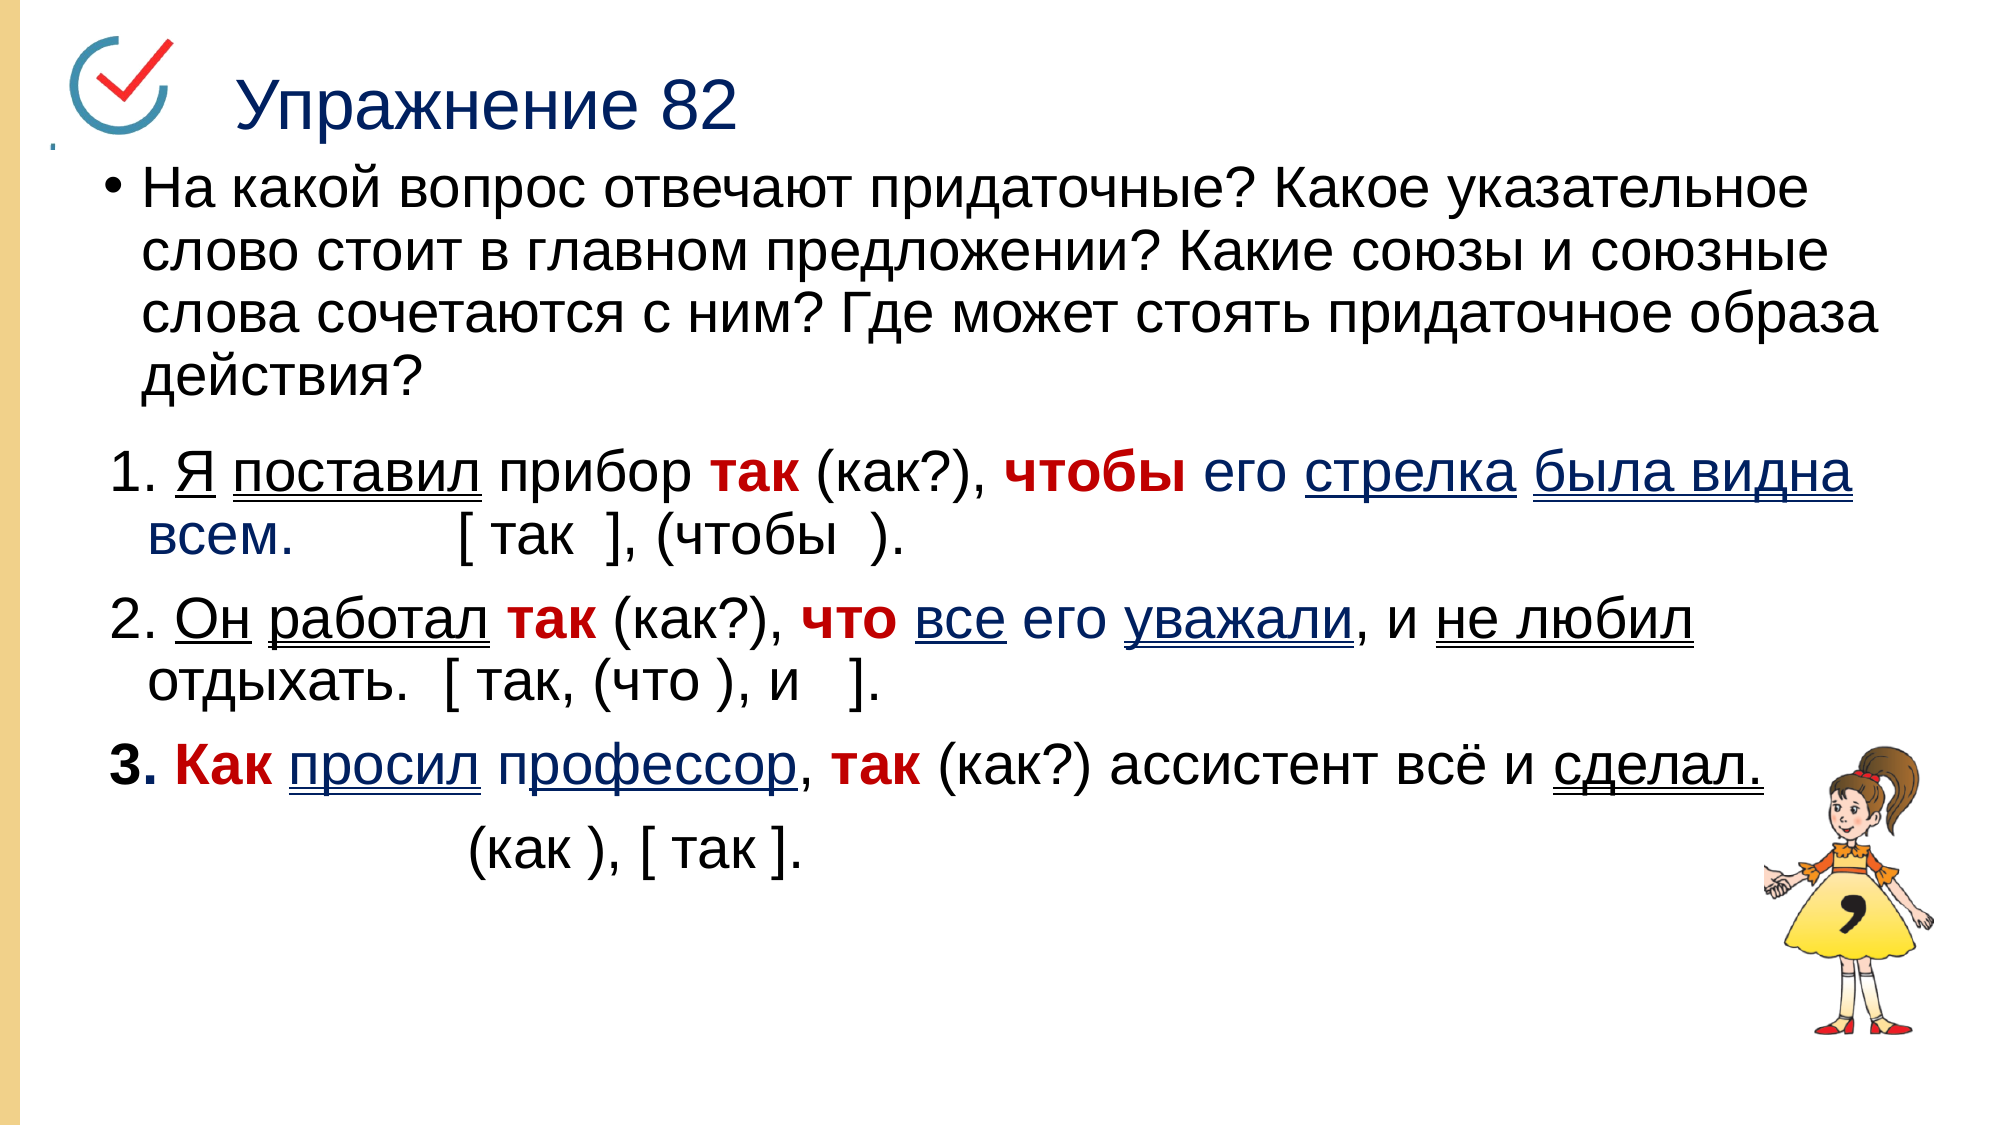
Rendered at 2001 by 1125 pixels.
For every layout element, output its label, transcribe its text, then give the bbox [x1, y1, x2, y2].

picture [39, 0, 204, 150]
title Упражнение 82 [219, 59, 930, 149]
list На какой вопрос отвечают придаточные? Какое указательное слово стоит в главном предложении? Какие союзы и союзные слова сочетаются с ним? Где может стоять придаточное образа действия? [89, 149, 1923, 444]
picture [1764, 739, 1934, 1035]
list 1. Я поставил прибор так (как?), чтобы его стрелка была видна всем. [ так ], (чтобы ). 2. Он работал так (как?), что все его уважали, и не любил отдыхать. [ так, (что ), и ]. 3. Как просил профессор, так (как?) ассистент всё и сделал. (как ), [ так ]. [94, 433, 1932, 1014]
